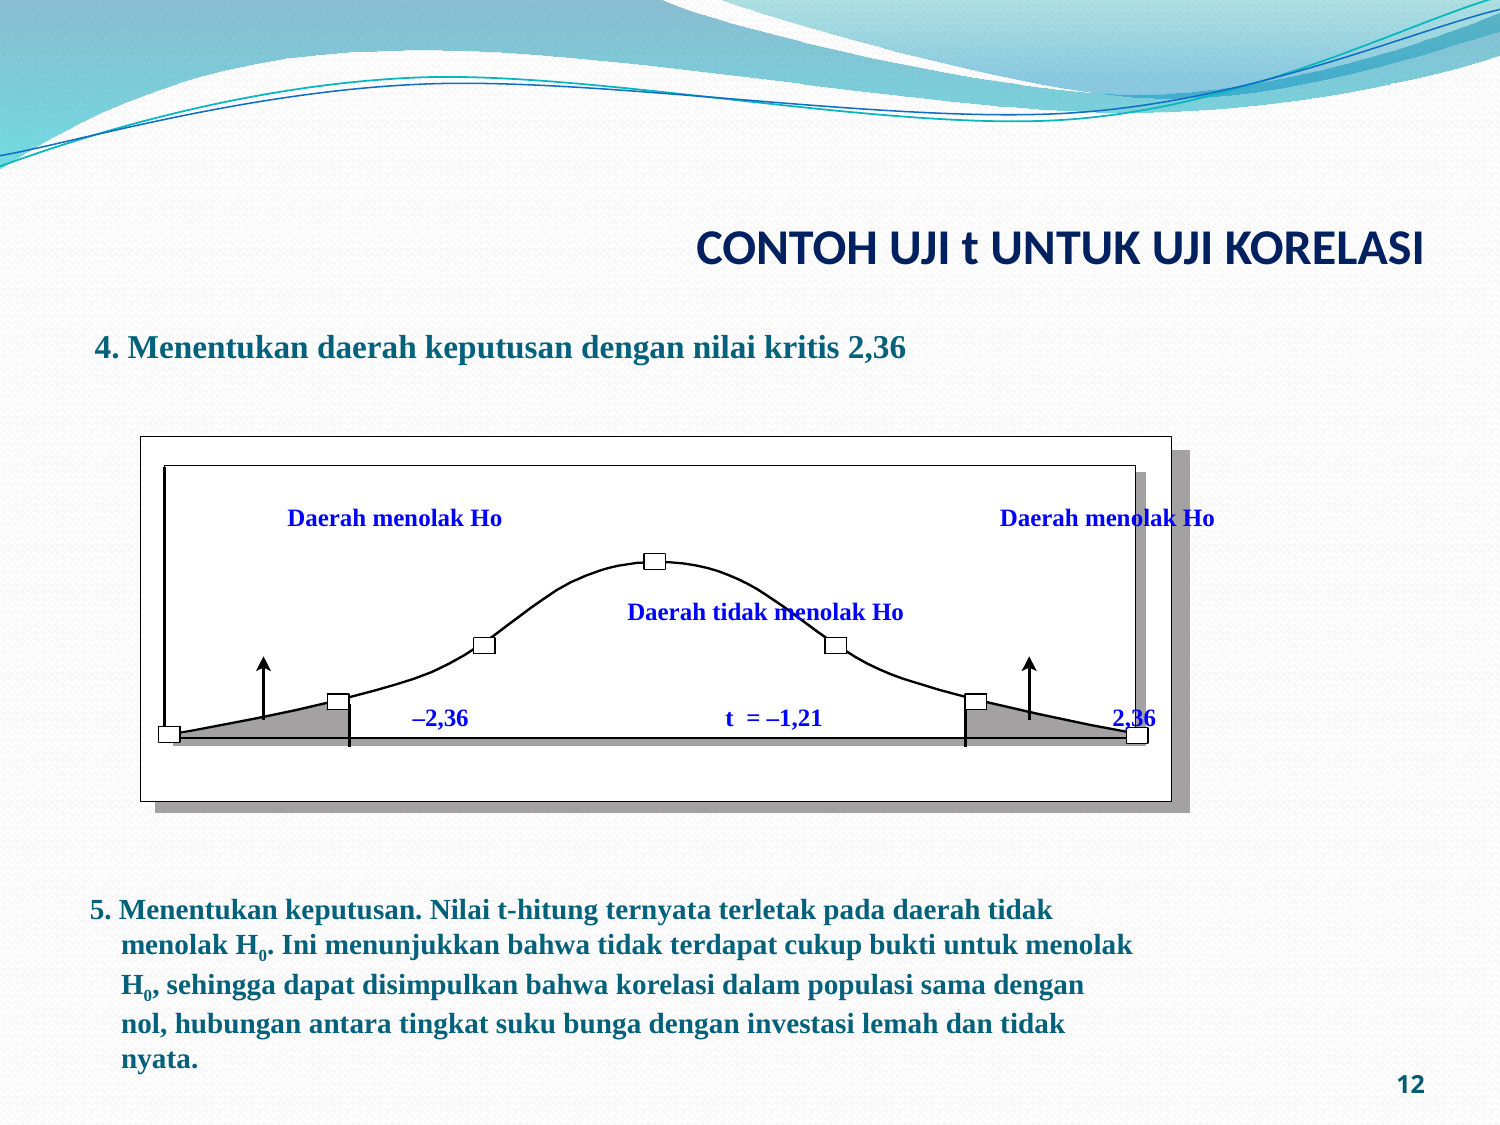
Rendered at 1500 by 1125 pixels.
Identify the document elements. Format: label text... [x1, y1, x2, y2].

text_box 5. Menentukan keputusan. Nilai t-hitung ternyata terletak pada daerah tidak menolak H0. Ini menunjukkan bahwa tidak terdapat cukup bukti untuk menolak H0, sehingga dapat disimpulkan bahwa korelasi dalam populasi sama dengan nol, hubungan antara tingkat suku bunga dengan investasi lemah dan tidak nyata. [75, 882, 1150, 1083]
picture [139, 435, 1190, 813]
text_box Daerah menolak Ho [1196, 493, 1231, 539]
text_box 4. Menentukan daerah keputusan dengan nilai kritis 2,36 [79, 317, 923, 374]
slide_number 12 [1299, 1042, 1425, 1103]
title CONTOH UJI t UNTUK UJI KORELASI [74, 87, 1426, 276]
